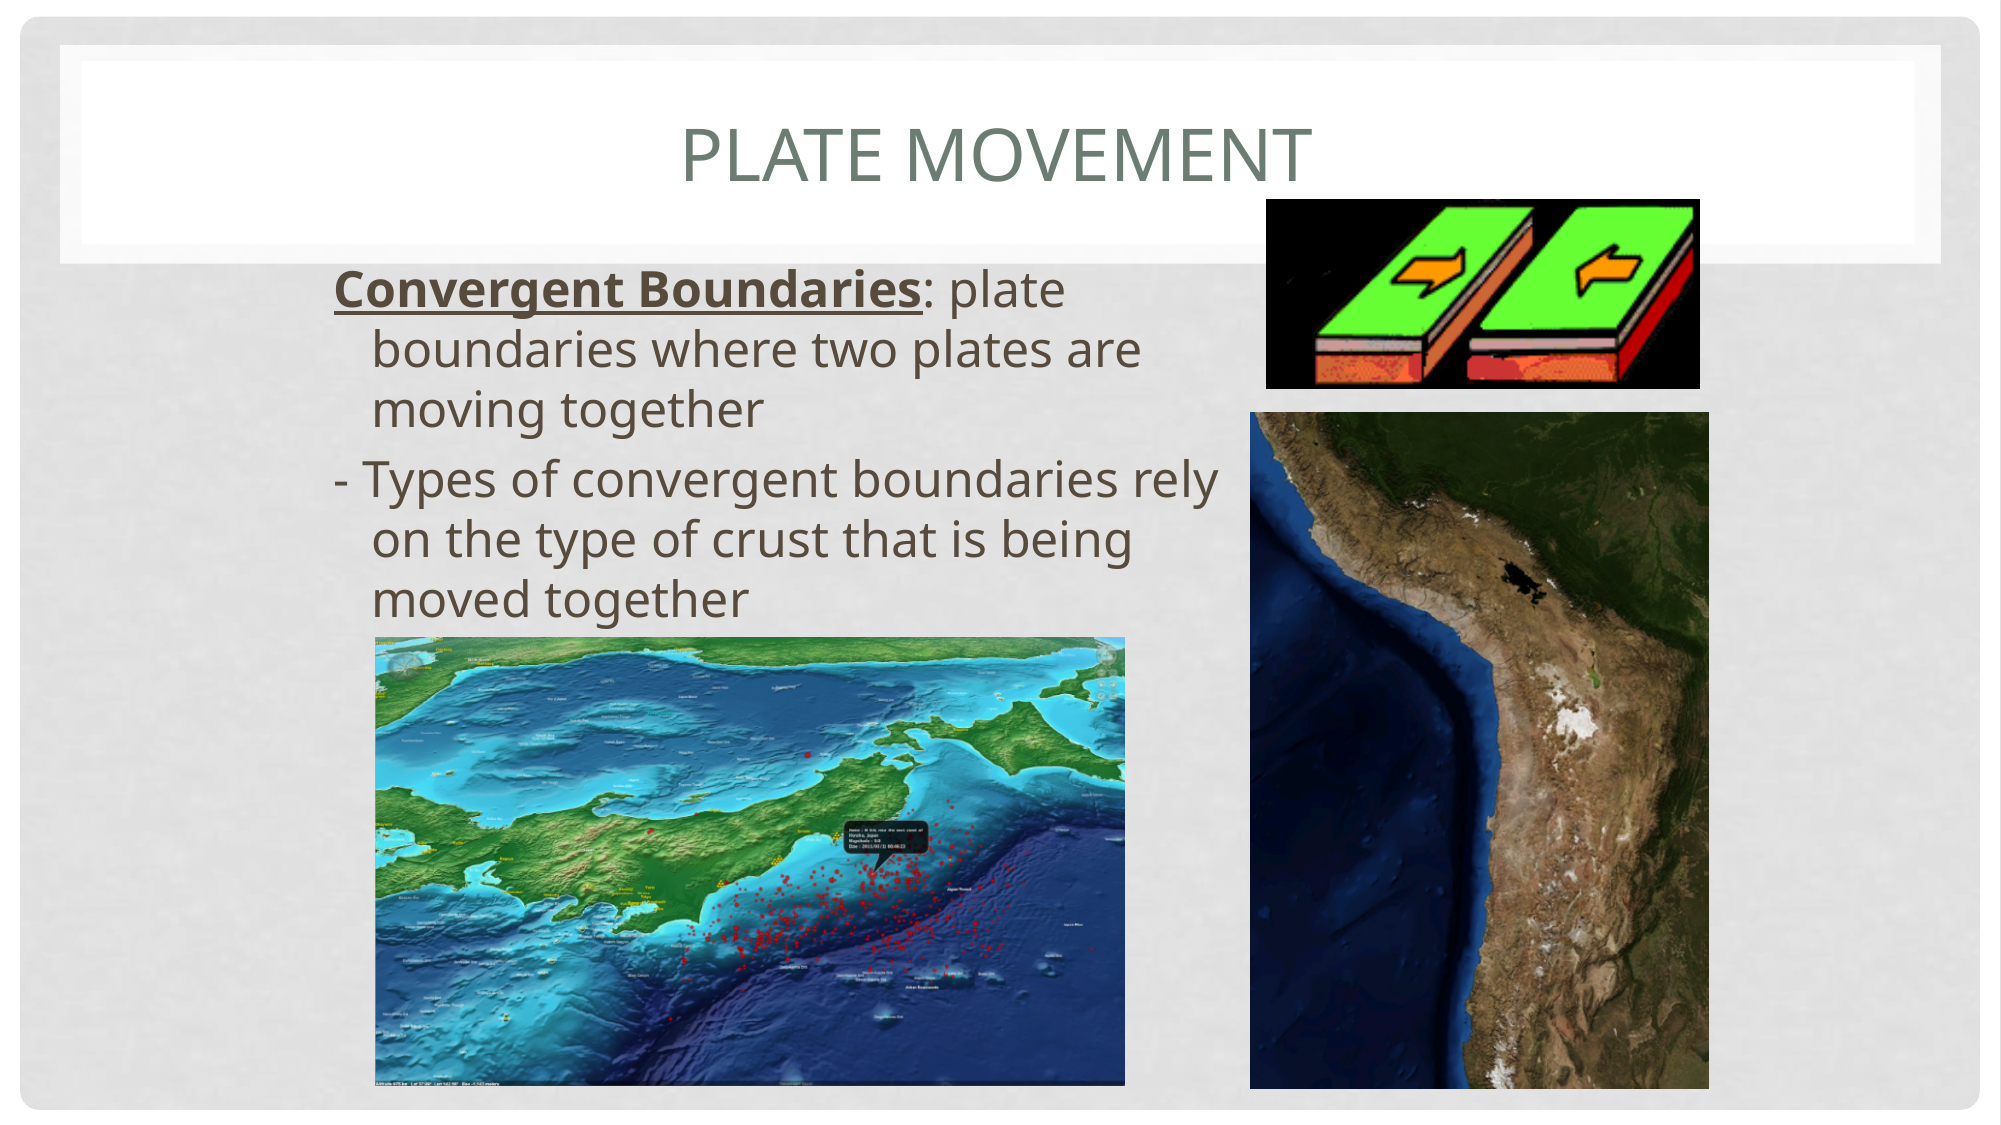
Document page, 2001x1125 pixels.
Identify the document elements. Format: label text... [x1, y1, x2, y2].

list Convergent Boundaries: plate boundaries where two plates are moving together - Types of convergent boundaries rely on the type of crust that is being moved together [300, 249, 1263, 968]
picture [20, 16, 1980, 1110]
title Plate movement [93, 66, 1900, 238]
